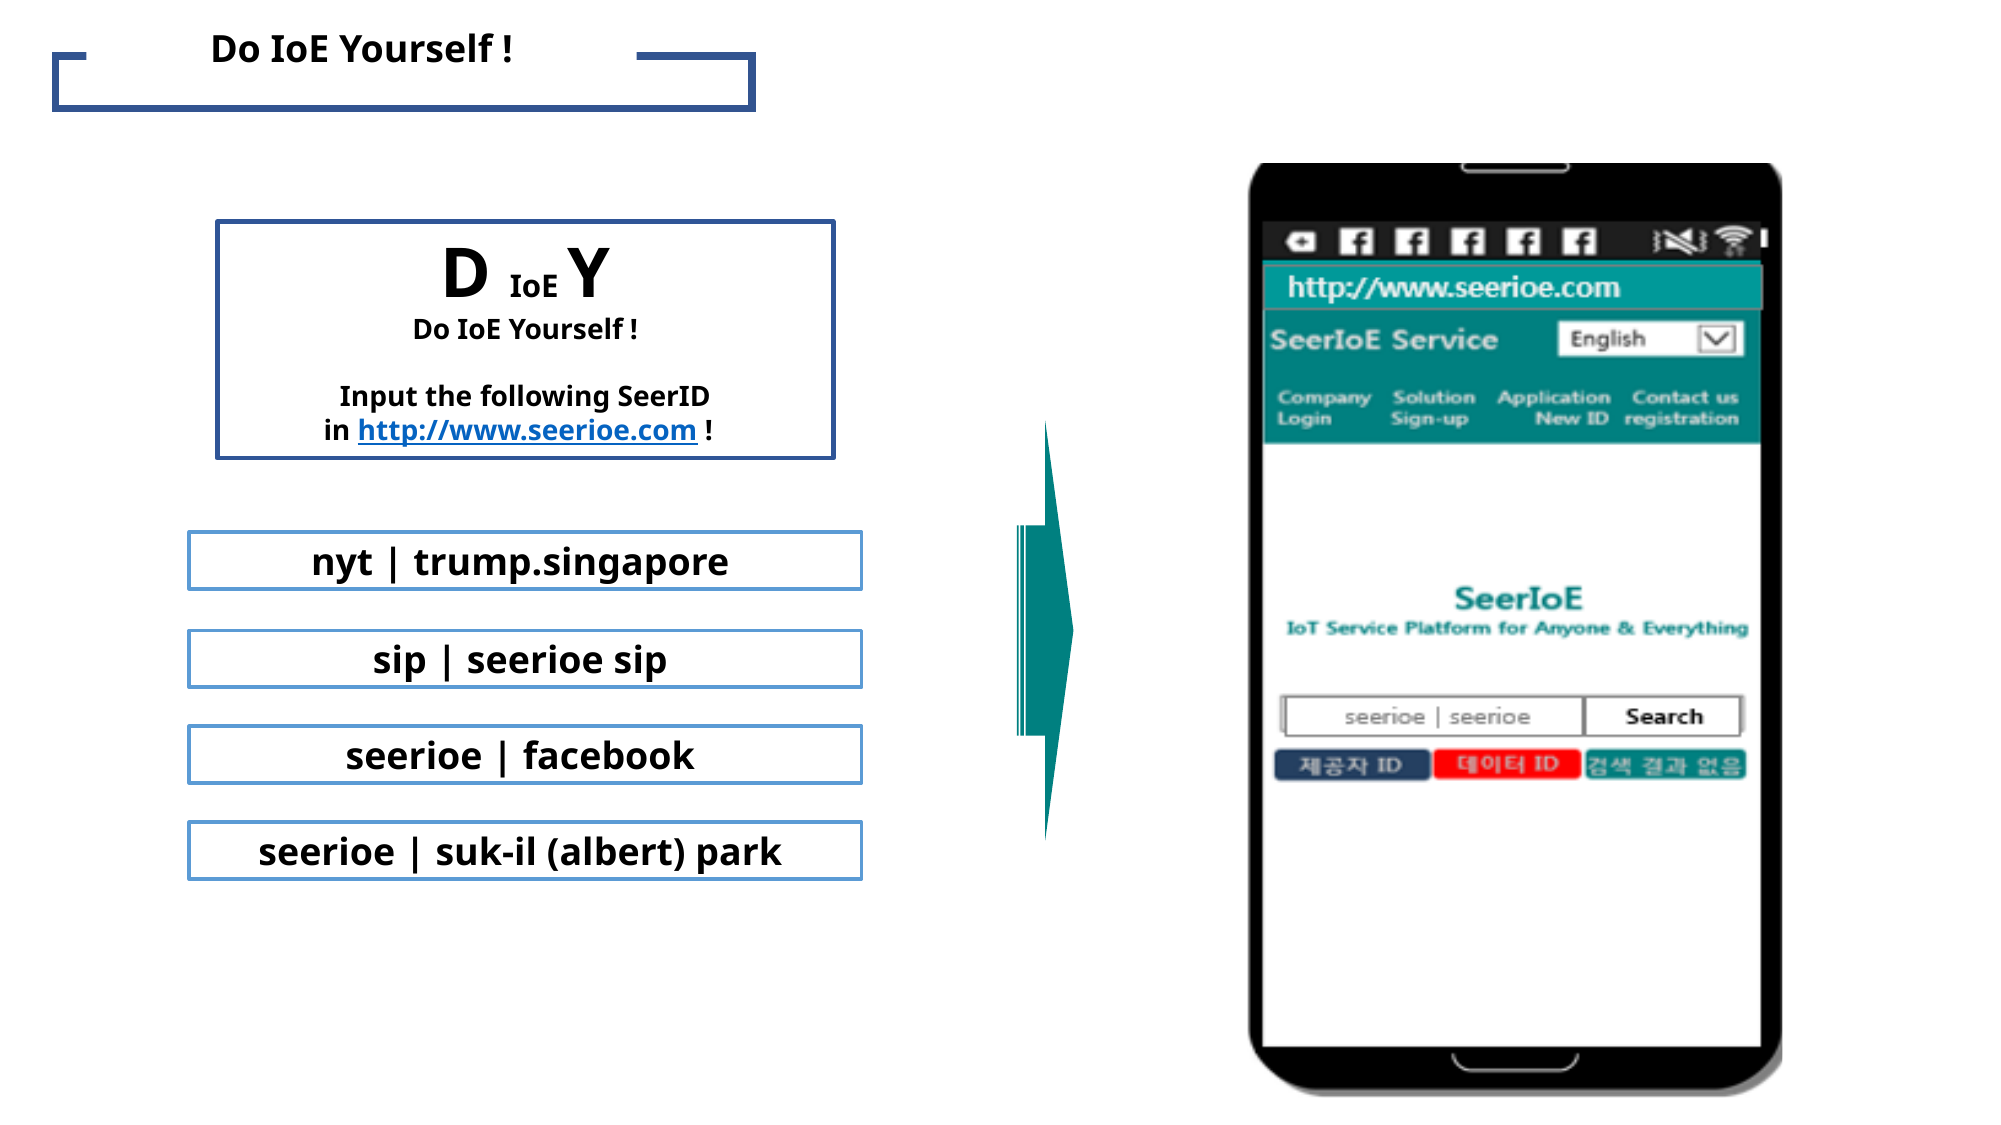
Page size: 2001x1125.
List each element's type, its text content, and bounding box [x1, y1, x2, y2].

text_box nyt | trump.singapore [189, 531, 862, 589]
text_box seerioe | facebook [189, 726, 862, 783]
picture [1247, 163, 1783, 1098]
text_box seerioe | suk-il (albert) park [189, 822, 862, 880]
text_box sip | seerioe sip [189, 630, 862, 688]
text_box [1016, 420, 1075, 841]
text_box D IoE Y Do IoE Yourself ! Input the following SeerID in http://www.seerioe.com ! [217, 221, 834, 459]
text_box Do IoE Yourself ! [86, 17, 637, 78]
text_box [54, 55, 753, 110]
